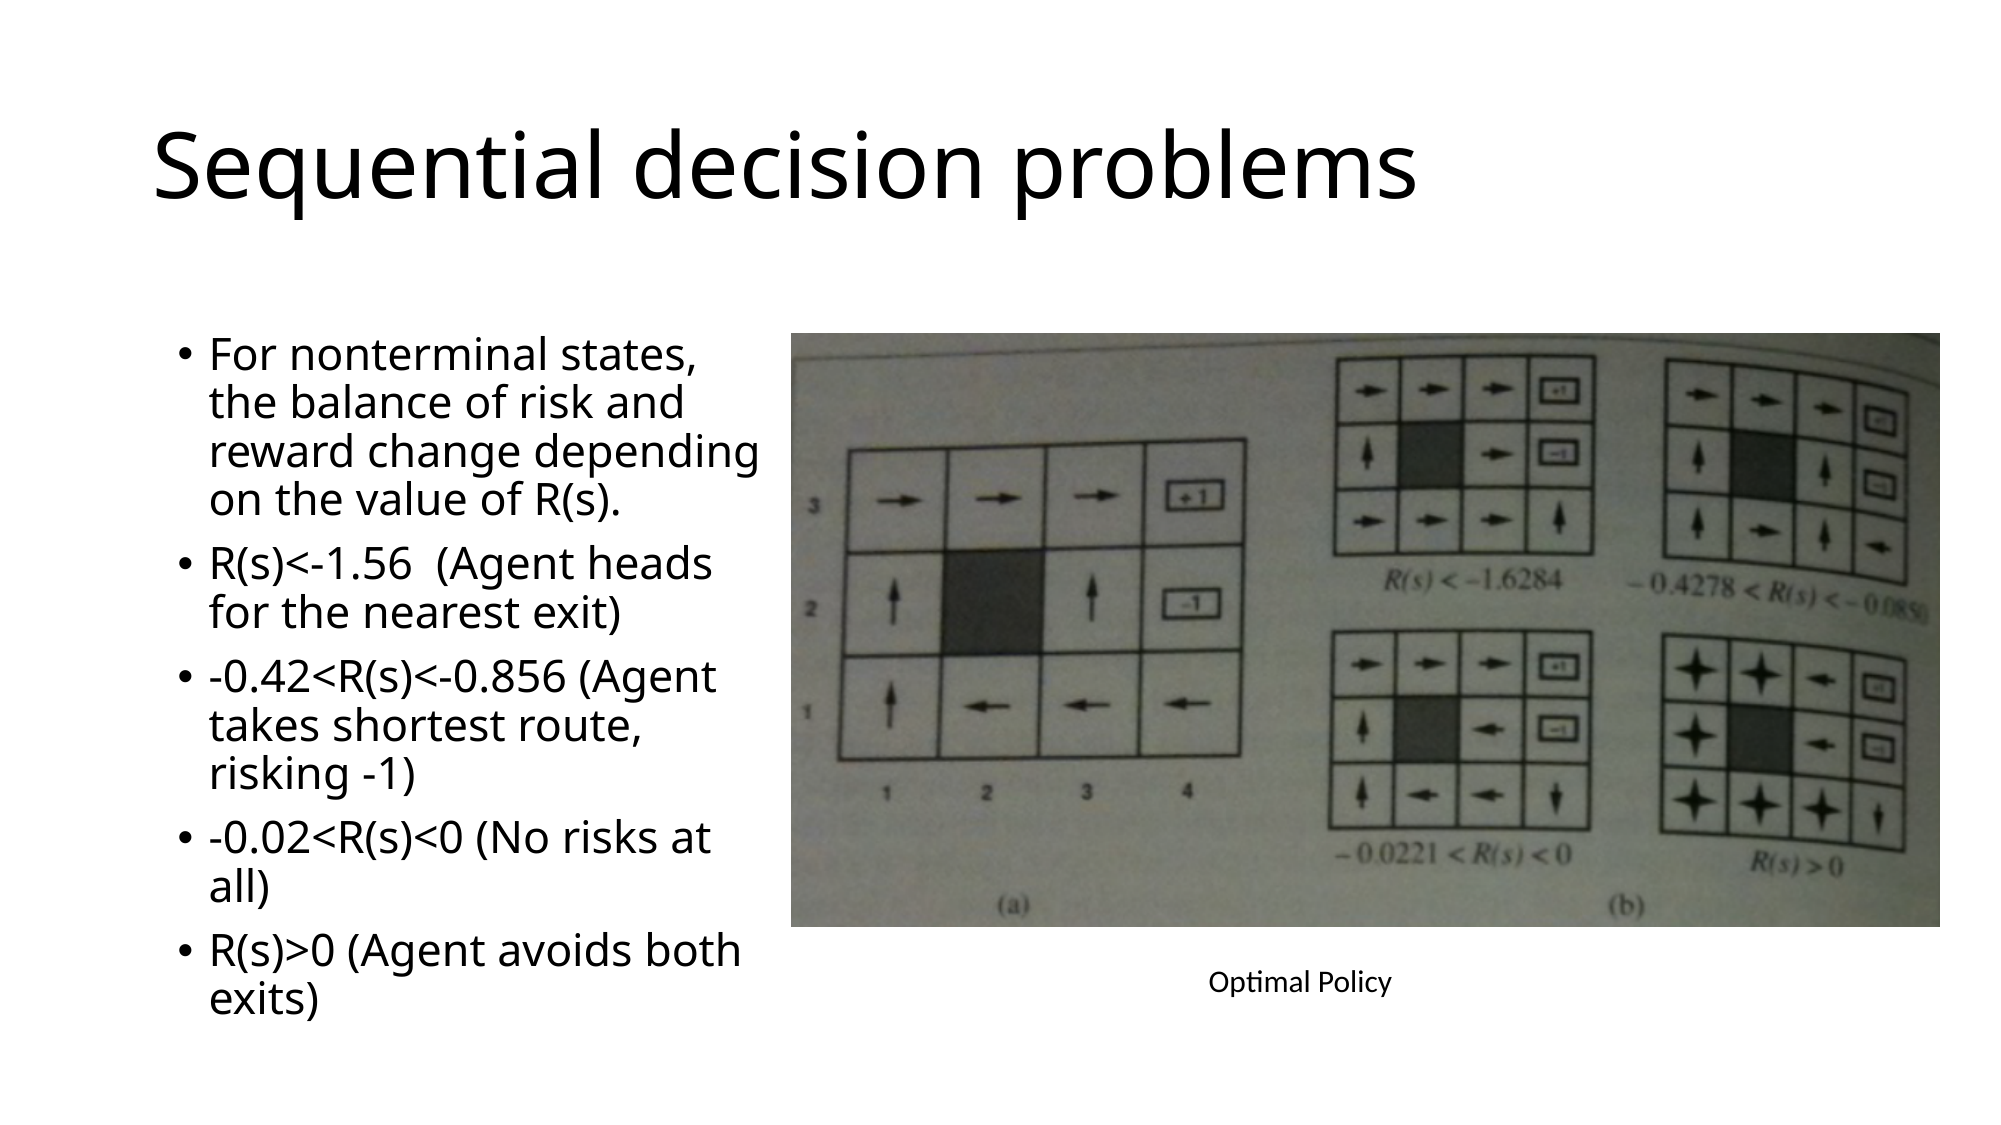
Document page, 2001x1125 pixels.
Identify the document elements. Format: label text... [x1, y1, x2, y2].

title Sequential decision problems [137, 59, 1863, 278]
text_box For nonterminal states, the balance of risk and reward change depending on the value of R(s). R(s)<-1.56 (Agent heads for the nearest exit) -0.42<R(s)<-0.856 (Agent takes shortest route, risking -1) -0.02<R(s)<0 (No risks at all) R(s)>0 (Agent avoids both exits) [162, 324, 778, 1088]
list Optimal Policy [1193, 957, 1533, 1008]
picture [791, 333, 1940, 927]
